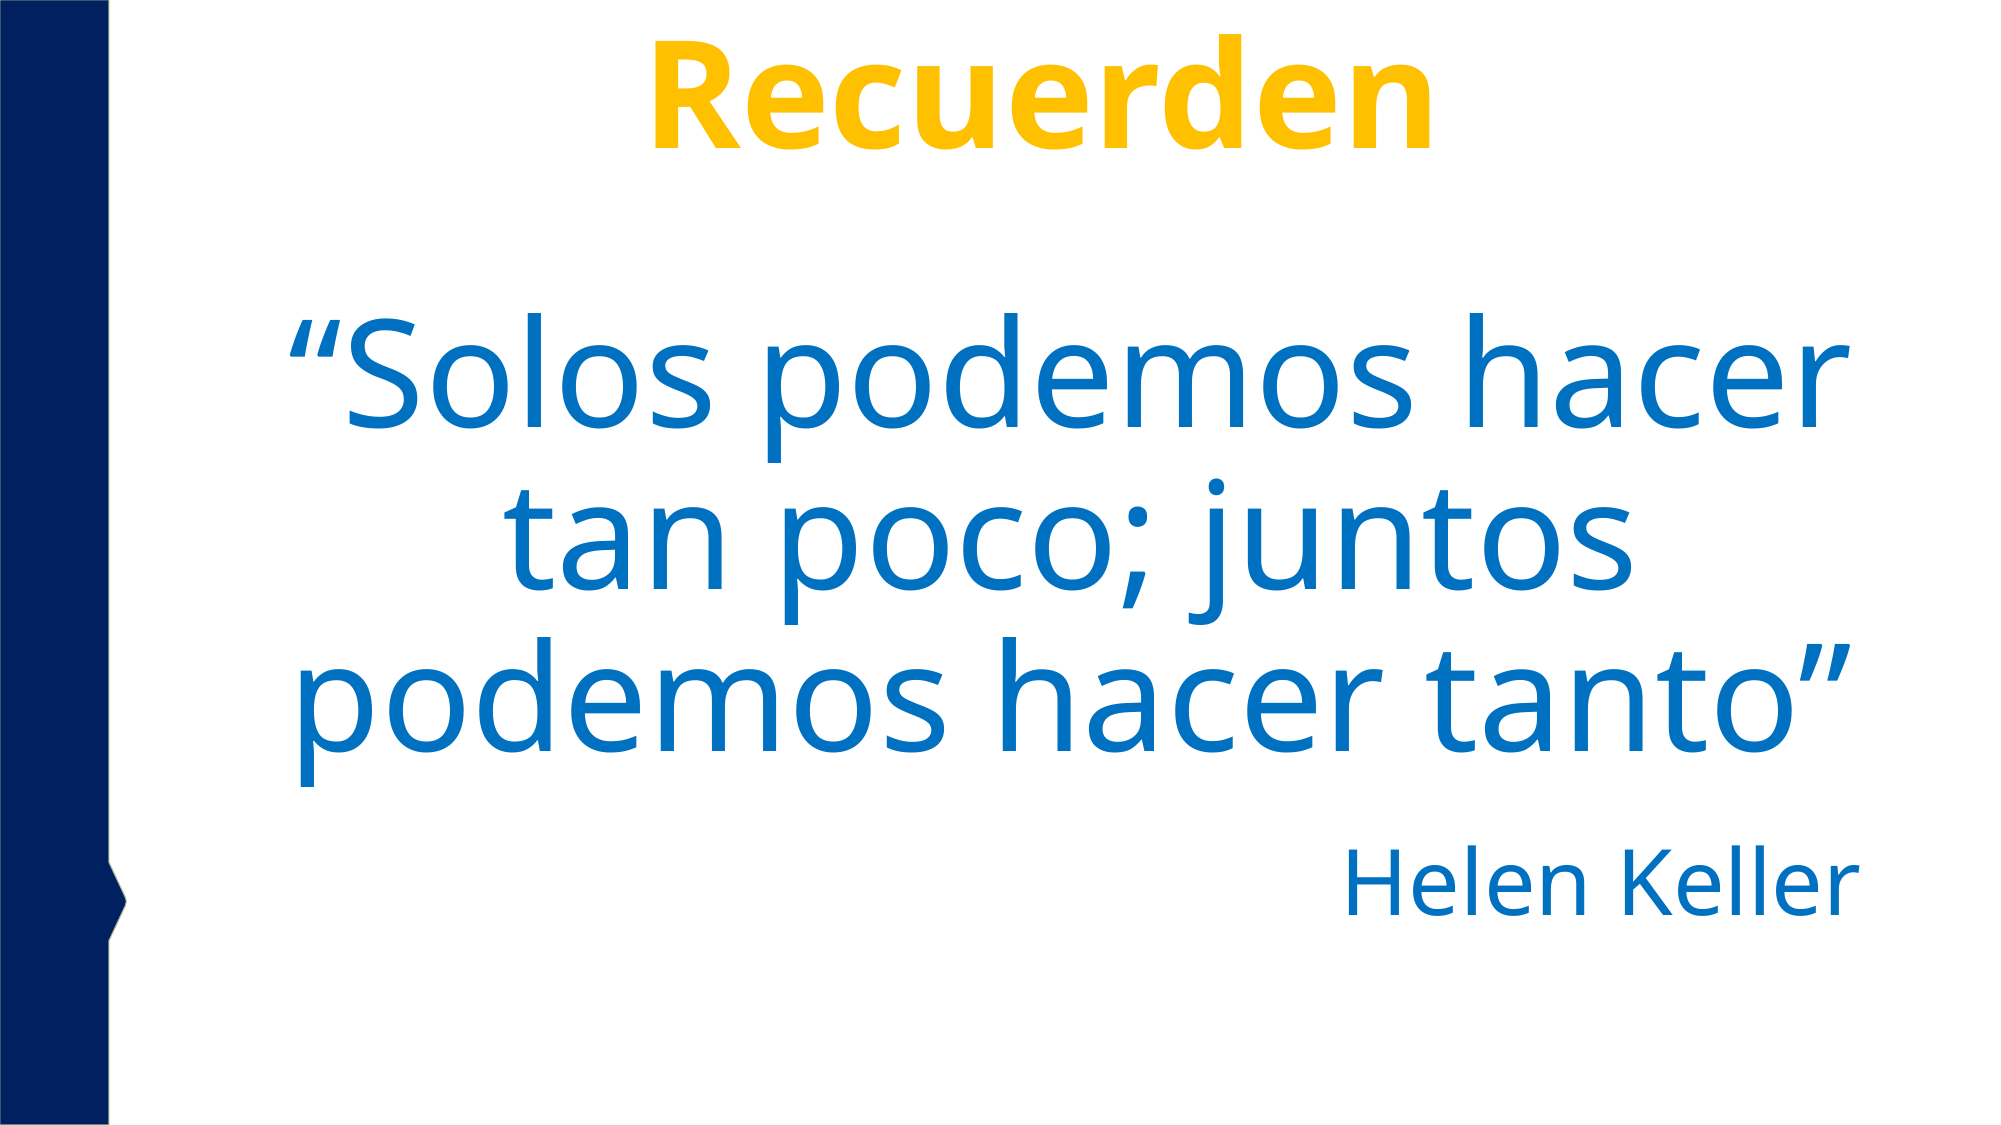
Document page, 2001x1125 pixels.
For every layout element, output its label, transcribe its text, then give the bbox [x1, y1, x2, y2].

text_box [0, 0, 127, 1125]
text_box Recuerden [350, 19, 1863, 197]
text_box “Solos podemos hacer tan poco; juntos podemos hacer tanto” Helen Keller [279, 270, 1863, 963]
